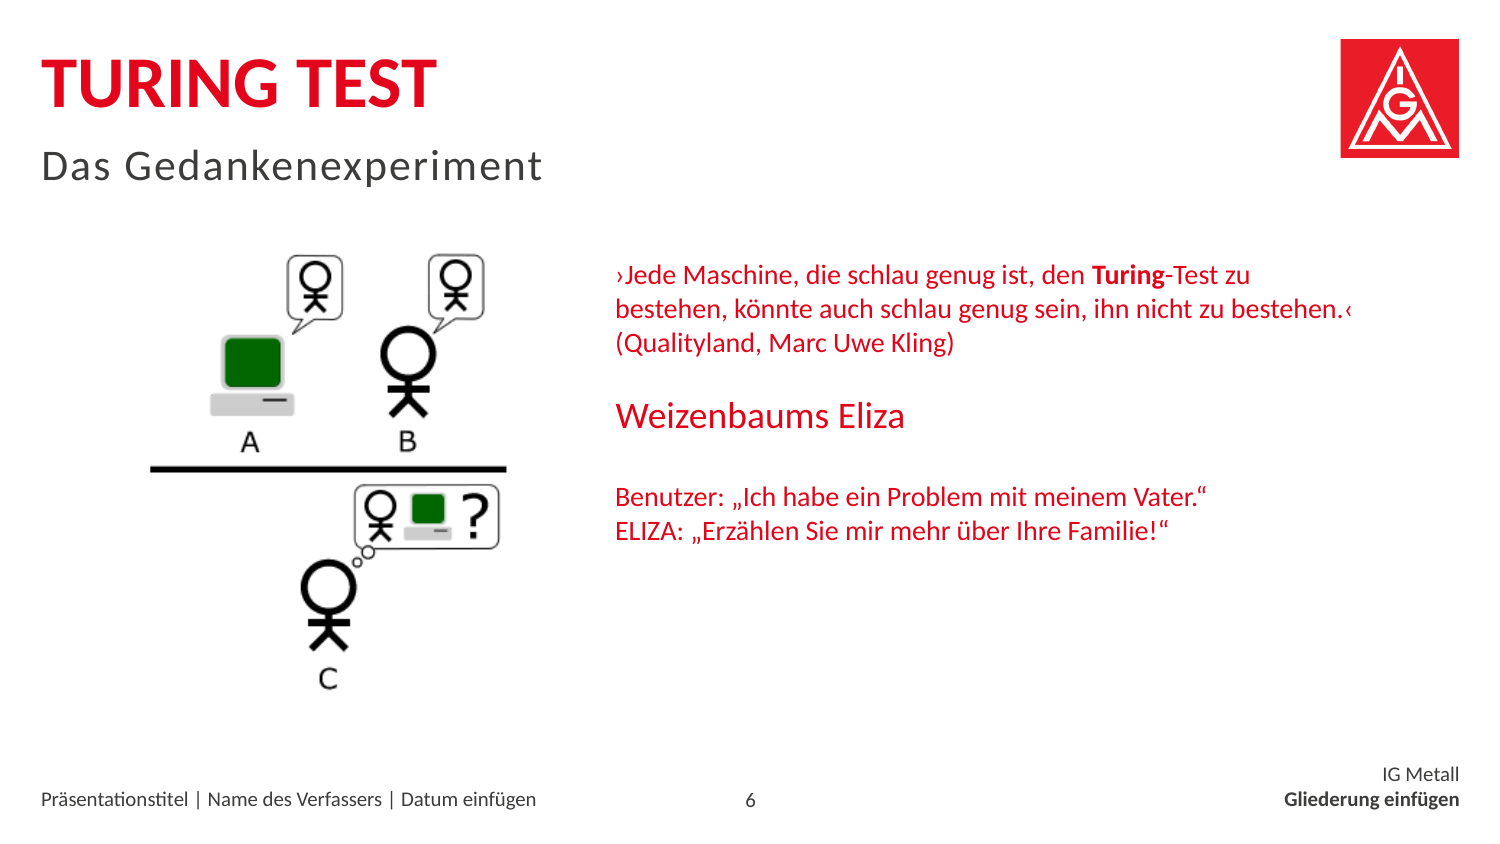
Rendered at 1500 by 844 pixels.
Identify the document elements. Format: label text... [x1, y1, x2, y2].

list Das Gedankenexperiment [41, 142, 1459, 225]
title Turing Test [41, 44, 1459, 119]
text_box Benutzer: „Ich habe ein Problem mit meinem Vater.“ ELIZA: „Erzählen Sie mir mehr über Ihre Familie!“ [600, 470, 1356, 587]
text_box ›Jede Maschine, die schlau genug ist, den Turing-Test zu bestehen, könnte auch schlau genug sein, ihn nicht zu bestehen.‹ (Qualityland, Marc Uwe Kling) [600, 248, 1384, 433]
text_box Weizenbaums Eliza [600, 383, 1051, 444]
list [149, 248, 511, 713]
